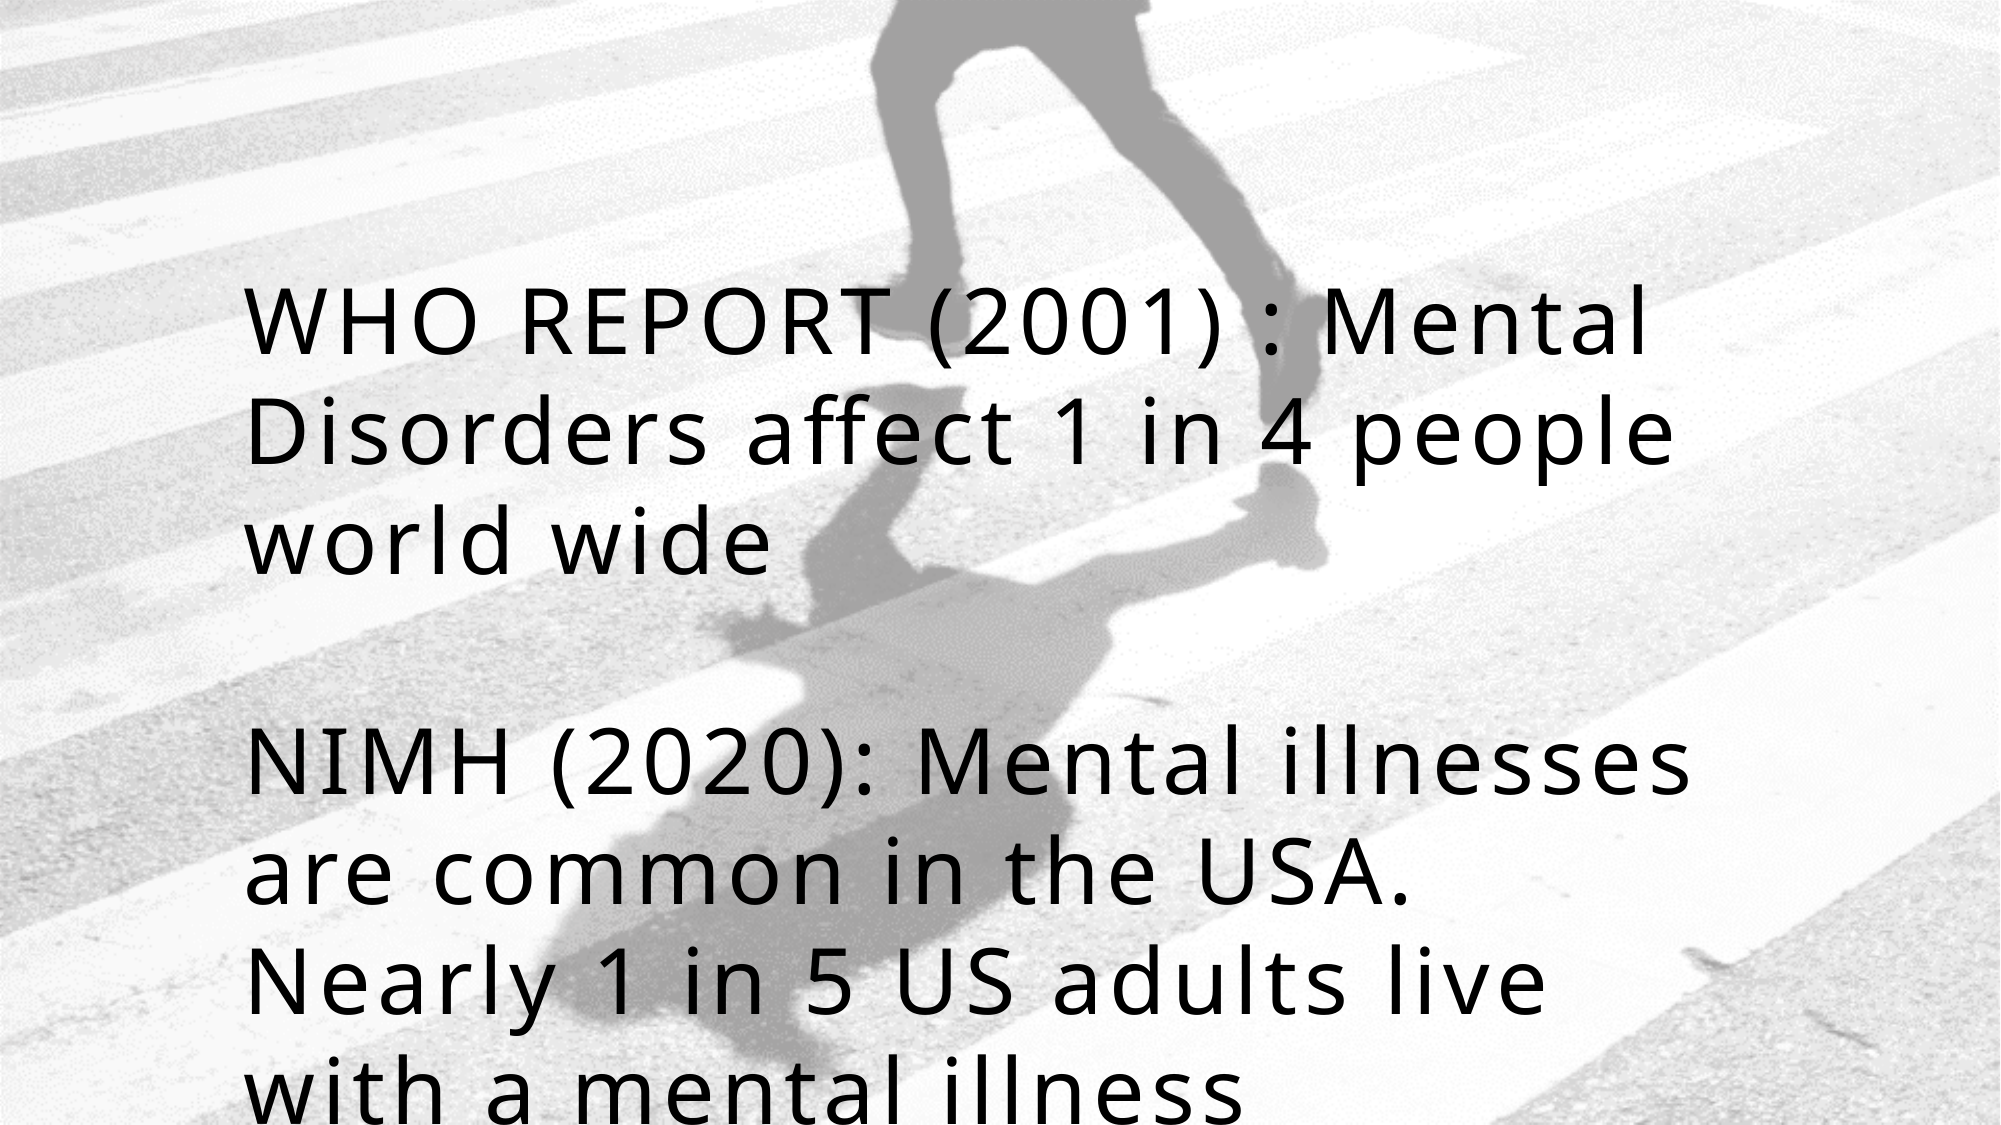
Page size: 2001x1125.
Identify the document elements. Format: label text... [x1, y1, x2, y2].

picture [0, 0, 2001, 1125]
text_box WHO REPORT (2001) : Mental Disorders affect 1 in 4 people world wide NIMH (2020): Mental illnesses are common in the USA. Nearly 1 in 5 US adults live with a mental illness [229, 255, 1771, 1125]
